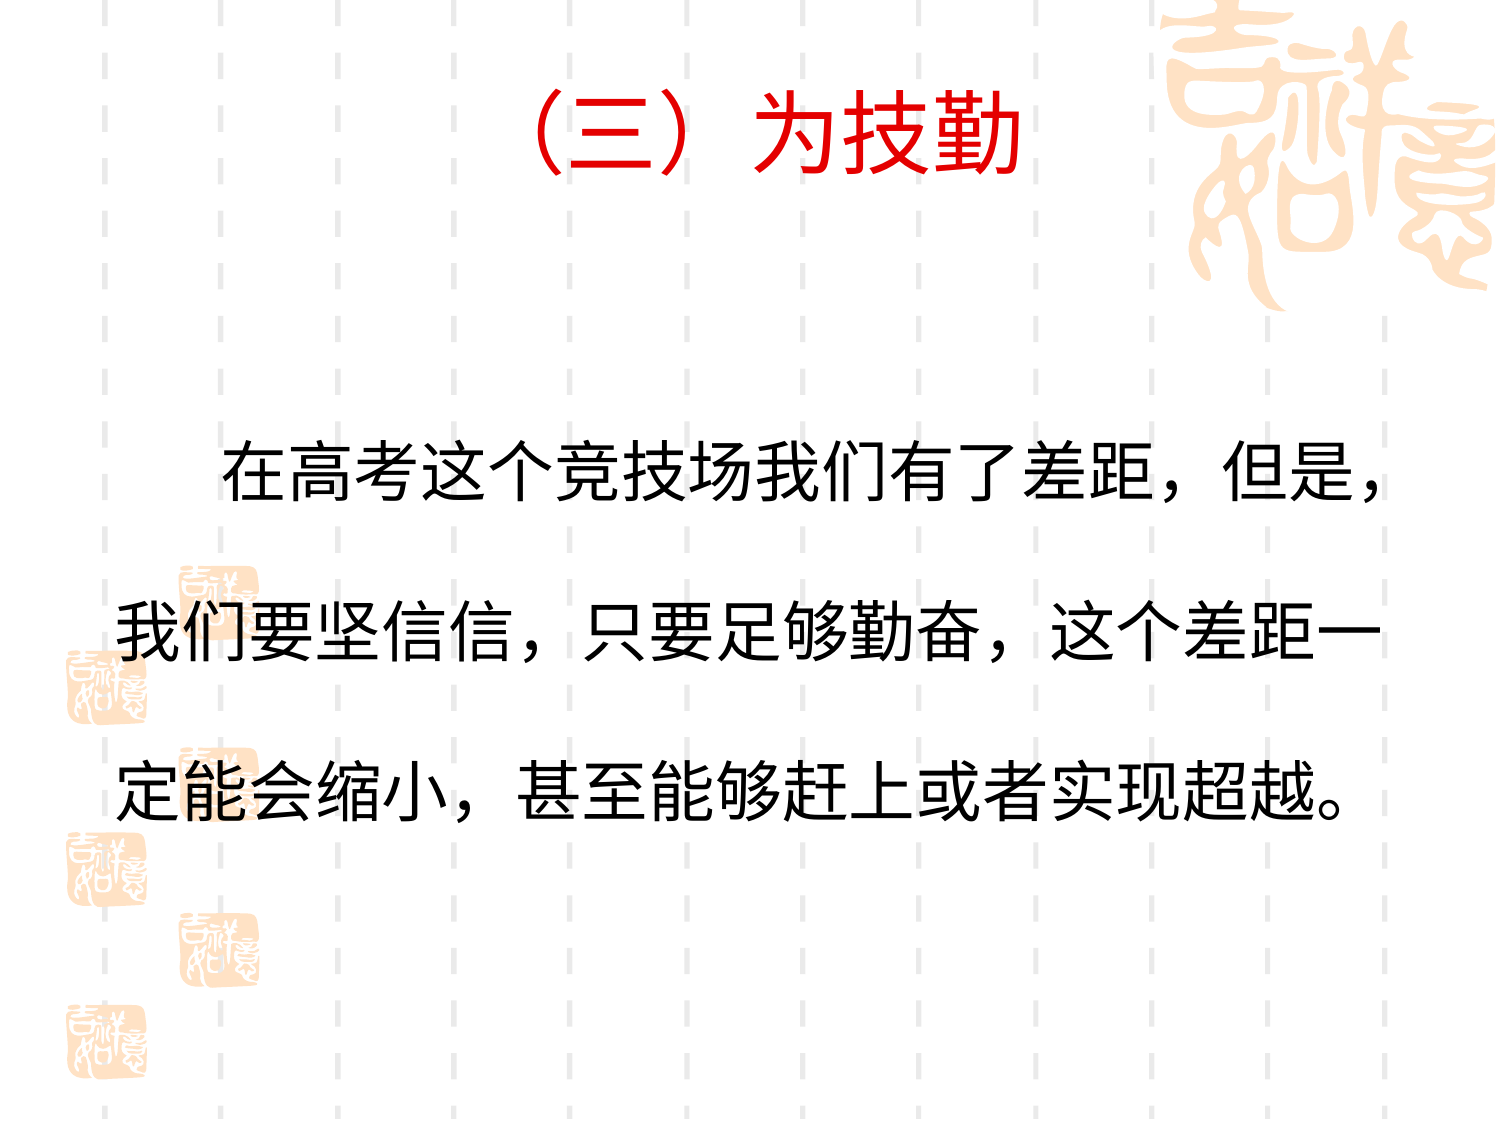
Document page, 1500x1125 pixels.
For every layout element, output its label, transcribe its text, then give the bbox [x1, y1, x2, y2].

list 在高考这个竞技场我们有了差距，但是，我们要坚信信，只要足够勤奋，这个差距一定能会缩小，甚至能够赶上或者实现超越。 [99, 262, 1438, 1001]
title （三）为技勤 [48, 37, 1451, 226]
